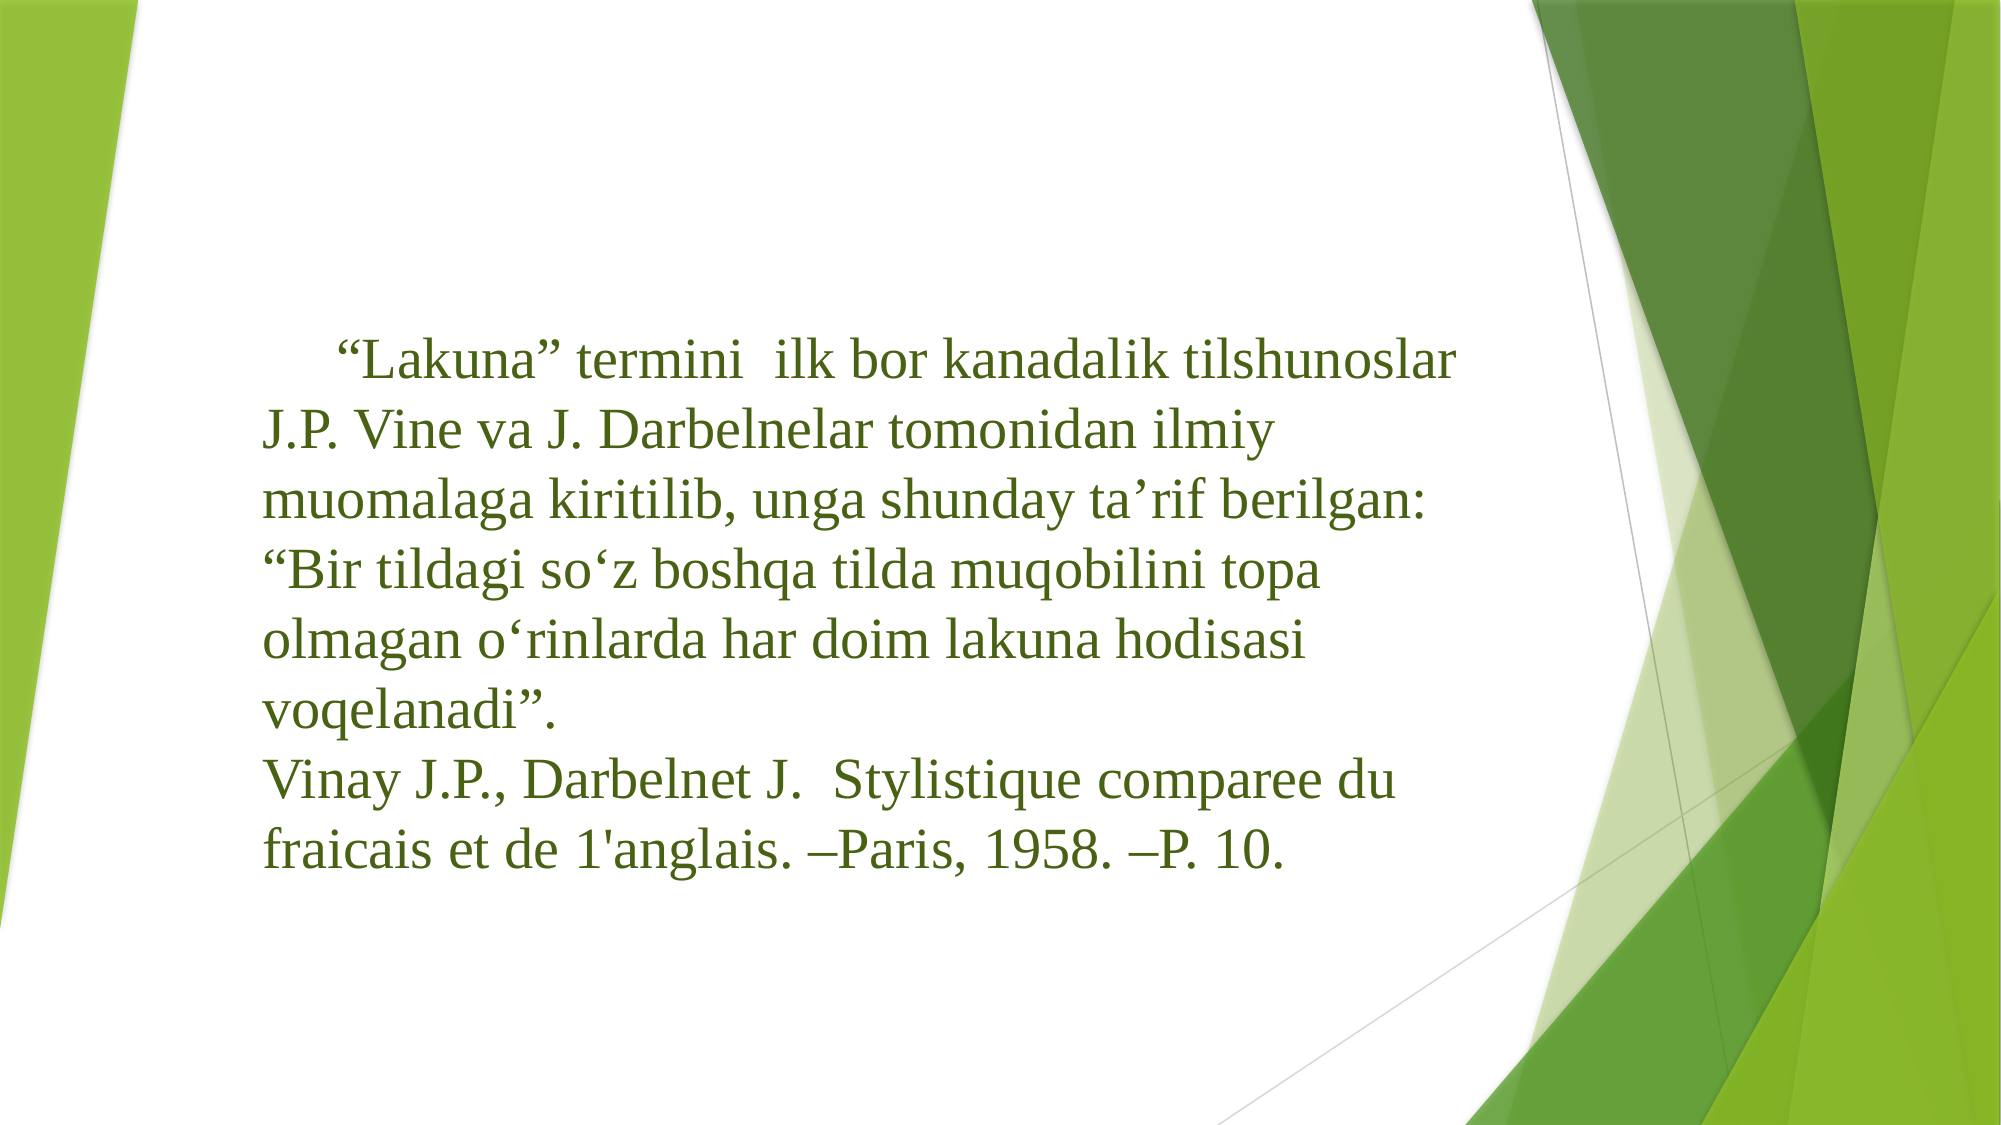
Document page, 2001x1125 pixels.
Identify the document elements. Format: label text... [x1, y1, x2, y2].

title “Lakuna” termini ilk bor kanadalik tilshunoslar J.P. Vine va J. Darbelnelar tomonidan ilmiy muomalaga kiritilib, unga shunday ta’rif berilgan: “Bir tildagi so‘z boshqa tilda muqobilini topa olmagan o‘rinlarda har doim lakuna hodisasi voqelanadi”. Vinay J.P., Darbelnet J. Stylistique comparee du fraiсais et de 1'anglais. –Paris, 1958. –P. 10. [247, 189, 1522, 934]
